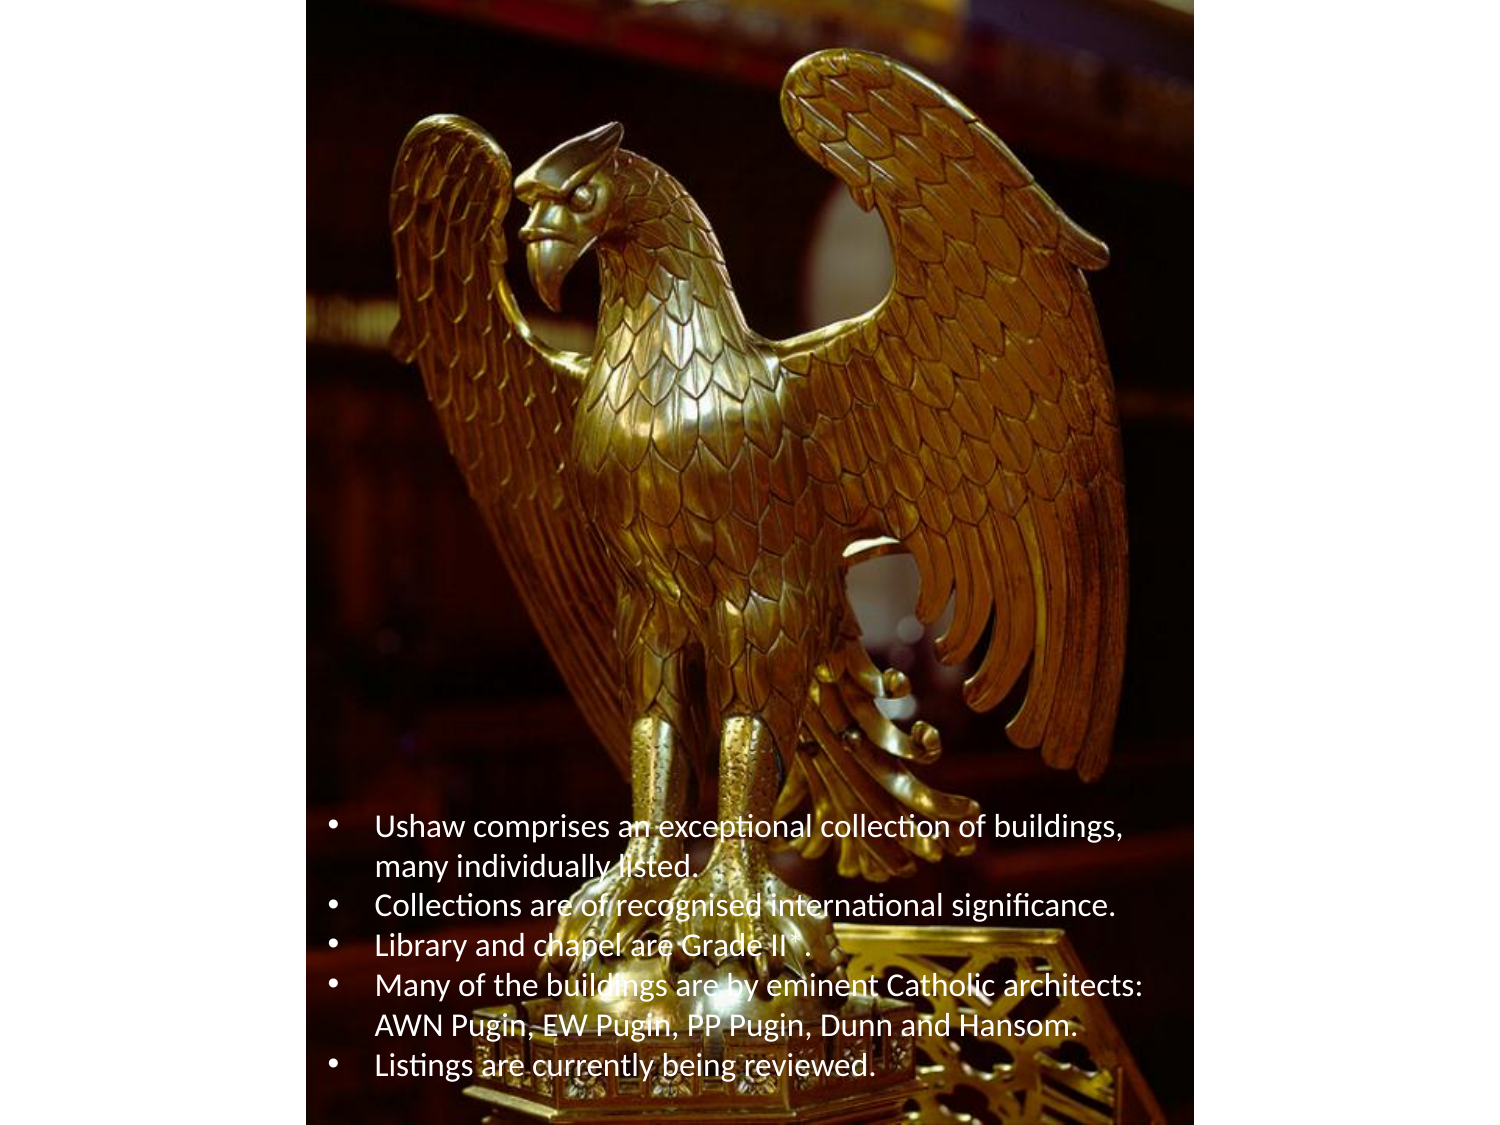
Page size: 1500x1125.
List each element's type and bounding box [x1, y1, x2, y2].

picture [306, 0, 1194, 1125]
